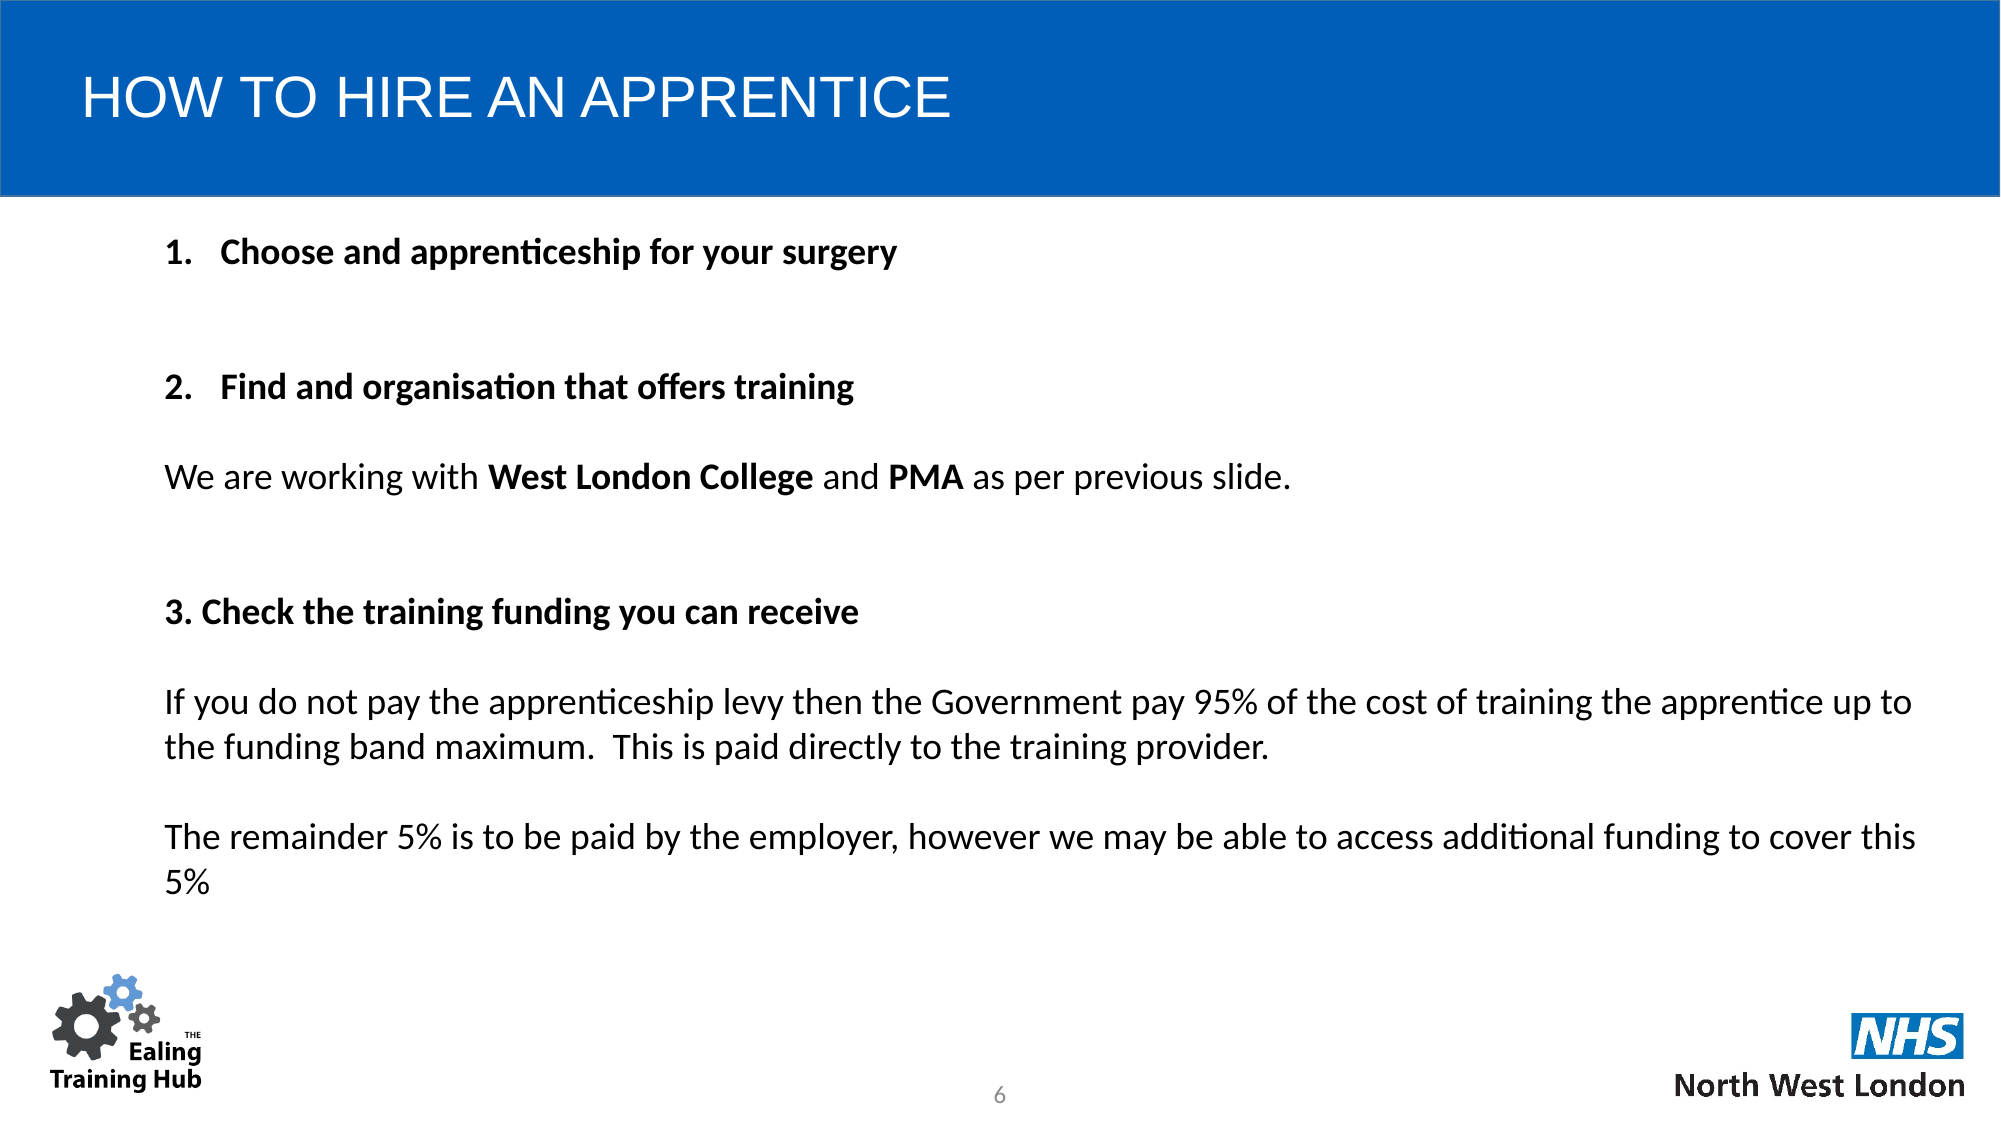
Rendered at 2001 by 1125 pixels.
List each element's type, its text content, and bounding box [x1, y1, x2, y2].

picture [1673, 1013, 1966, 1104]
slide_number 6 [774, 1063, 1225, 1124]
text_box Choose and apprenticeship for your surgery Find and organisation that offers training We are working with West London College and PMA as per previous slide. 3. Check the training funding you can receive If you do not pay the apprenticeship levy then the Government pay 95% of the cost of training the apprentice up to the funding band maximum. This is paid directly to the training provider. The remainder 5% is to be paid by the employer, however we may be able to access additional funding to cover this 5% [149, 219, 1969, 955]
title HOW TO HIRE AN APPRENTICE [66, 53, 1934, 143]
picture [42, 964, 207, 1097]
